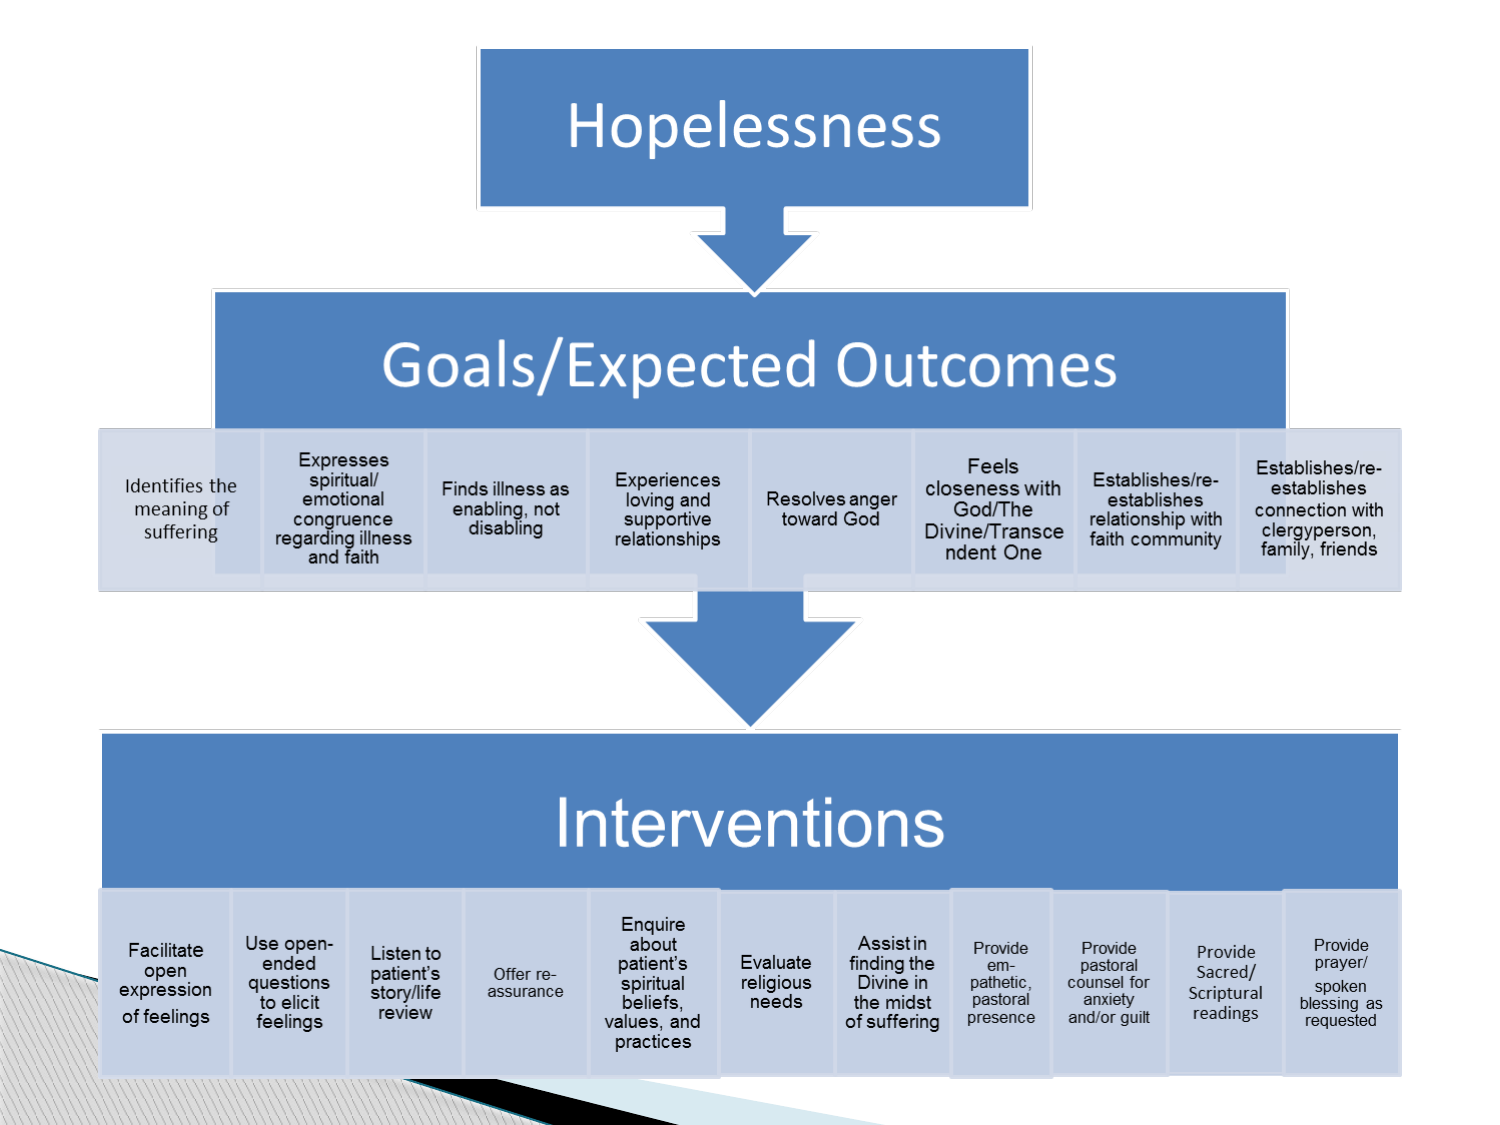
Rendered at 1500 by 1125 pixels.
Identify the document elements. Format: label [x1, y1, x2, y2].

picture [98, 45, 1402, 1080]
